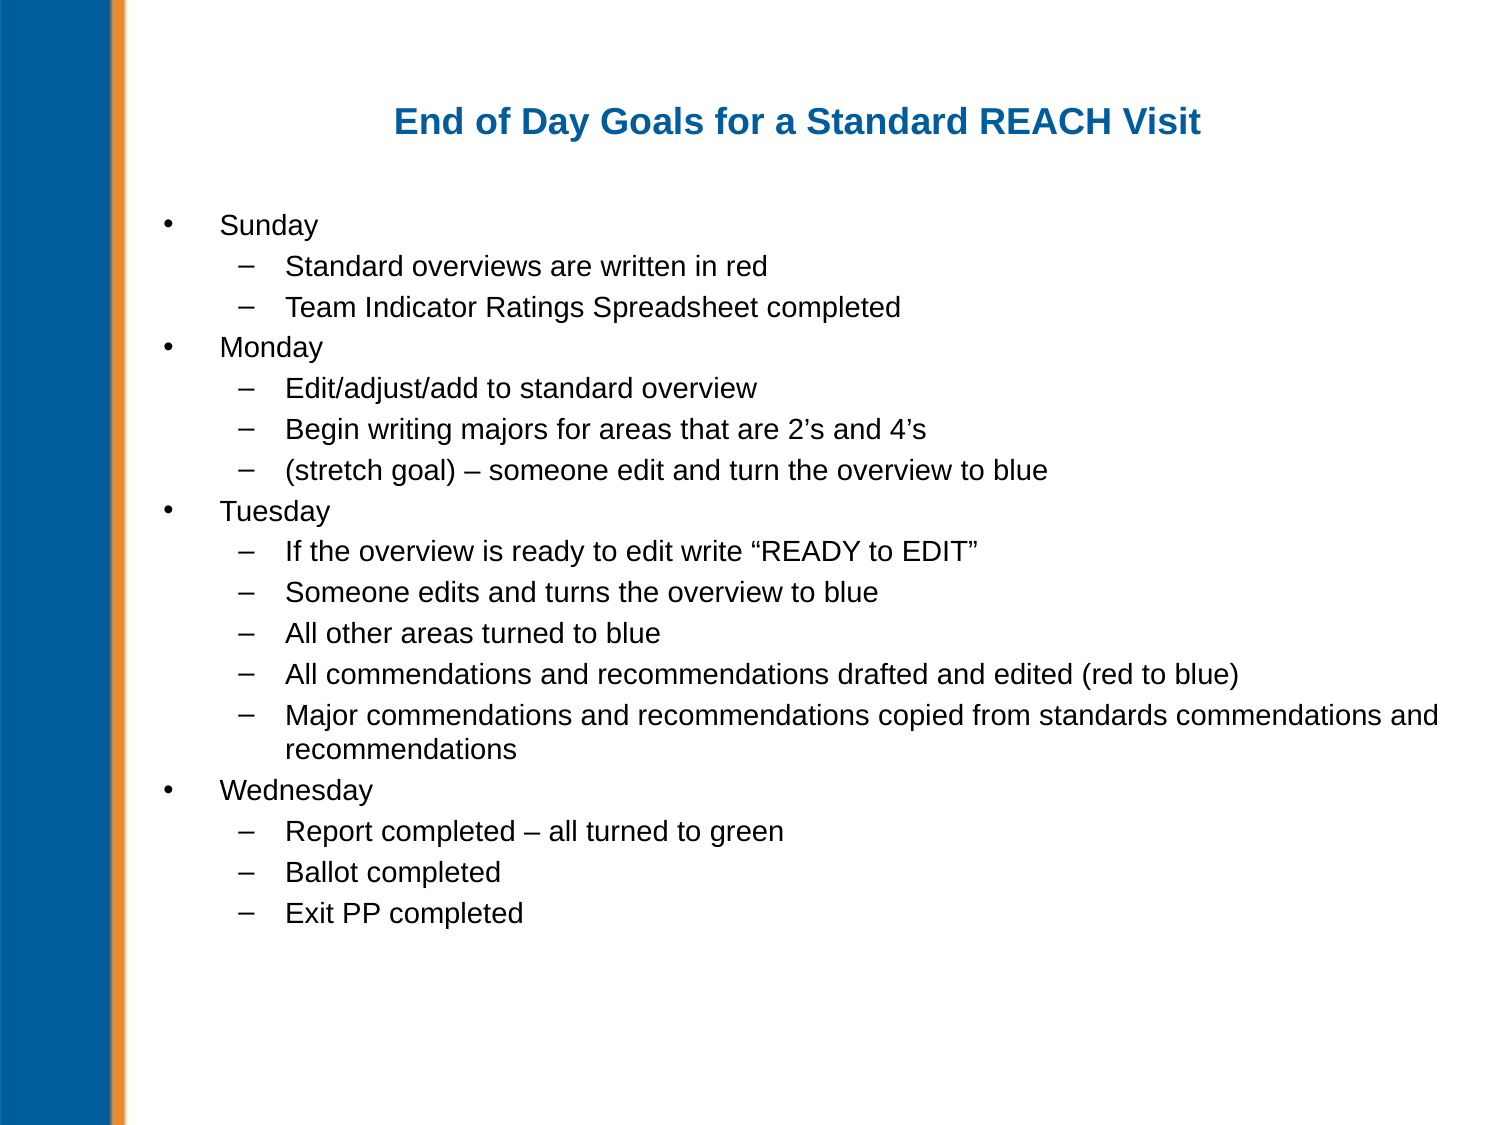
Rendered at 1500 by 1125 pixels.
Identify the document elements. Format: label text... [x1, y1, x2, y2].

picture [0, 0, 1500, 1125]
list Sunday Standard overviews are written in red Team Indicator Ratings Spreadsheet completed Monday Edit/adjust/add to standard overview Begin writing majors for areas that are 2’s and 4’s (stretch goal) – someone edit and turn the overview to blue Tuesday If the overview is ready to edit write “READY to EDIT” Someone edits and turns the overview to blue All other areas turned to blue All commendations and recommendations drafted and edited (red to blue) Major commendations and recommendations copied from standards commendations and recommendations Wednesday Report completed – all turned to green Ballot completed Exit PP completed [148, 163, 1470, 1041]
title End of Day Goals for a Standard REACH Visit [170, 82, 1425, 163]
